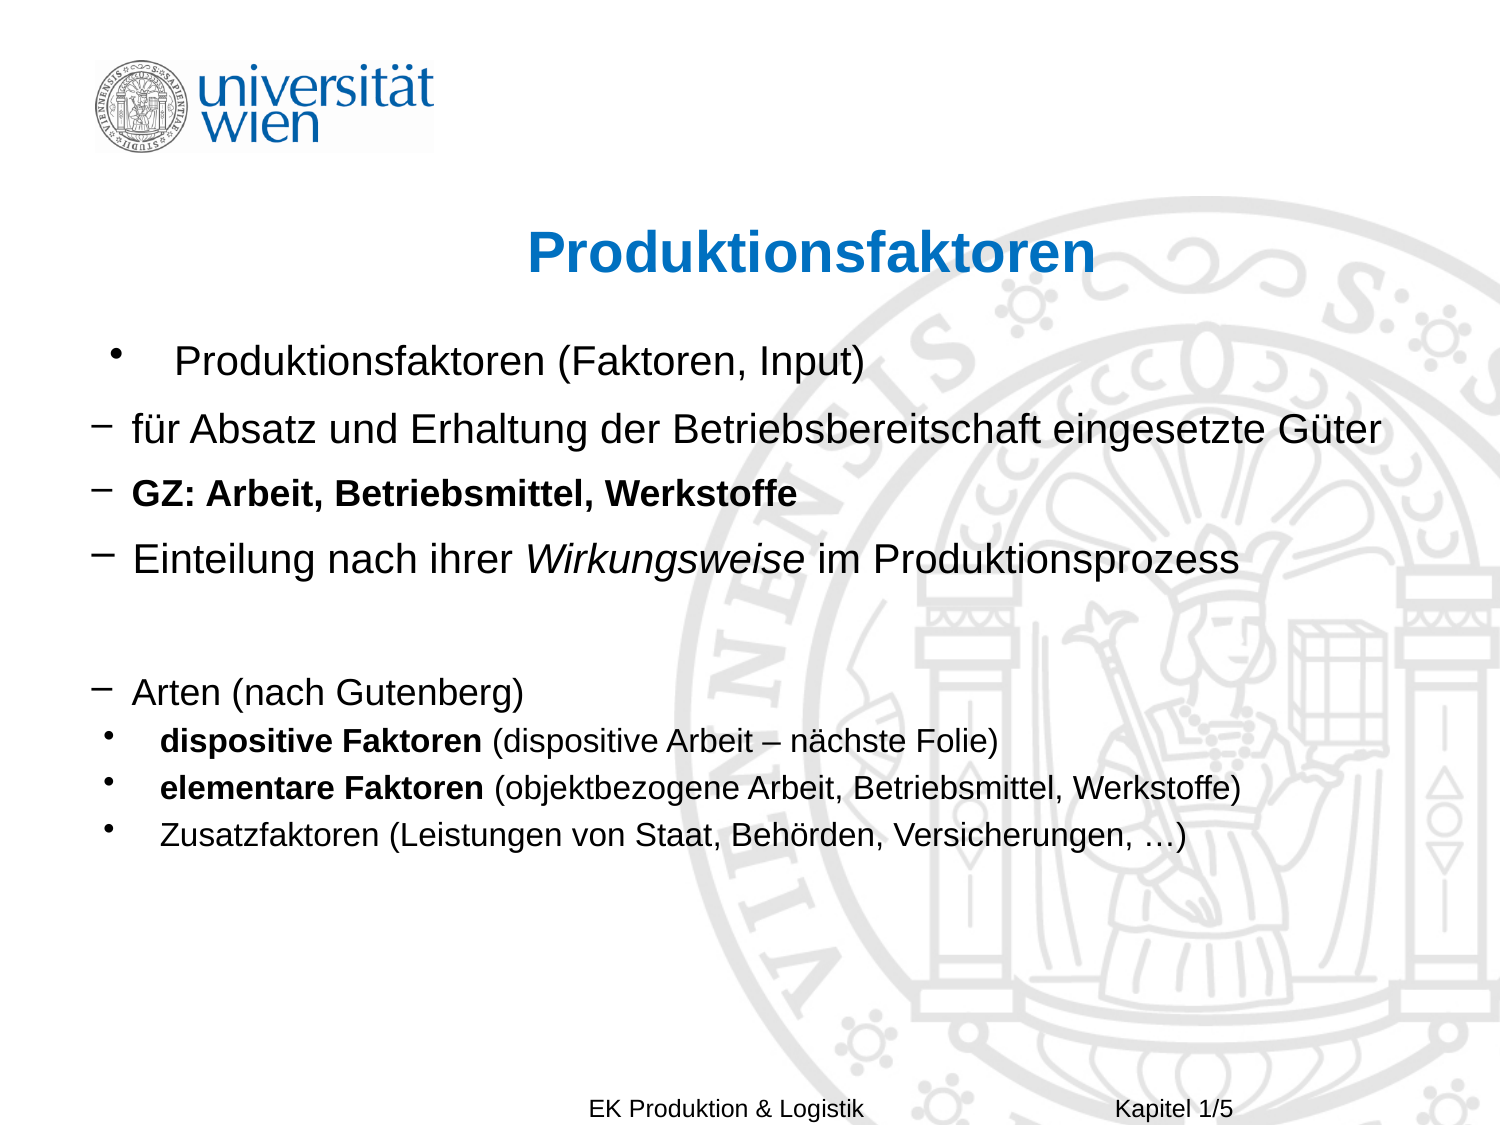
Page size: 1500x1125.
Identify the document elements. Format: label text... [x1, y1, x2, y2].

list Produktionsfaktoren (Faktoren, Input) für Absatz und Erhaltung der Betriebsbereitschaft eingesetzte Güter GZ: Arbeit, Betriebsmittel, Werkstoffe Einteilung nach ihrer Wirkungsweise im Produktionsprozess Arten (nach Gutenberg) dispositive Faktoren (dispositive Arbeit – nächste Folie) elementare Faktoren (objektbezogene Arbeit, Betriebsmittel, Werkstoffe) Zusatzfaktoren (Leistungen von Staat, Behörden, Versicherungen, …) [76, 326, 1436, 1036]
title Produktionsfaktoren [189, 207, 1436, 292]
picture [95, 60, 434, 153]
picture [674, 196, 1500, 1125]
